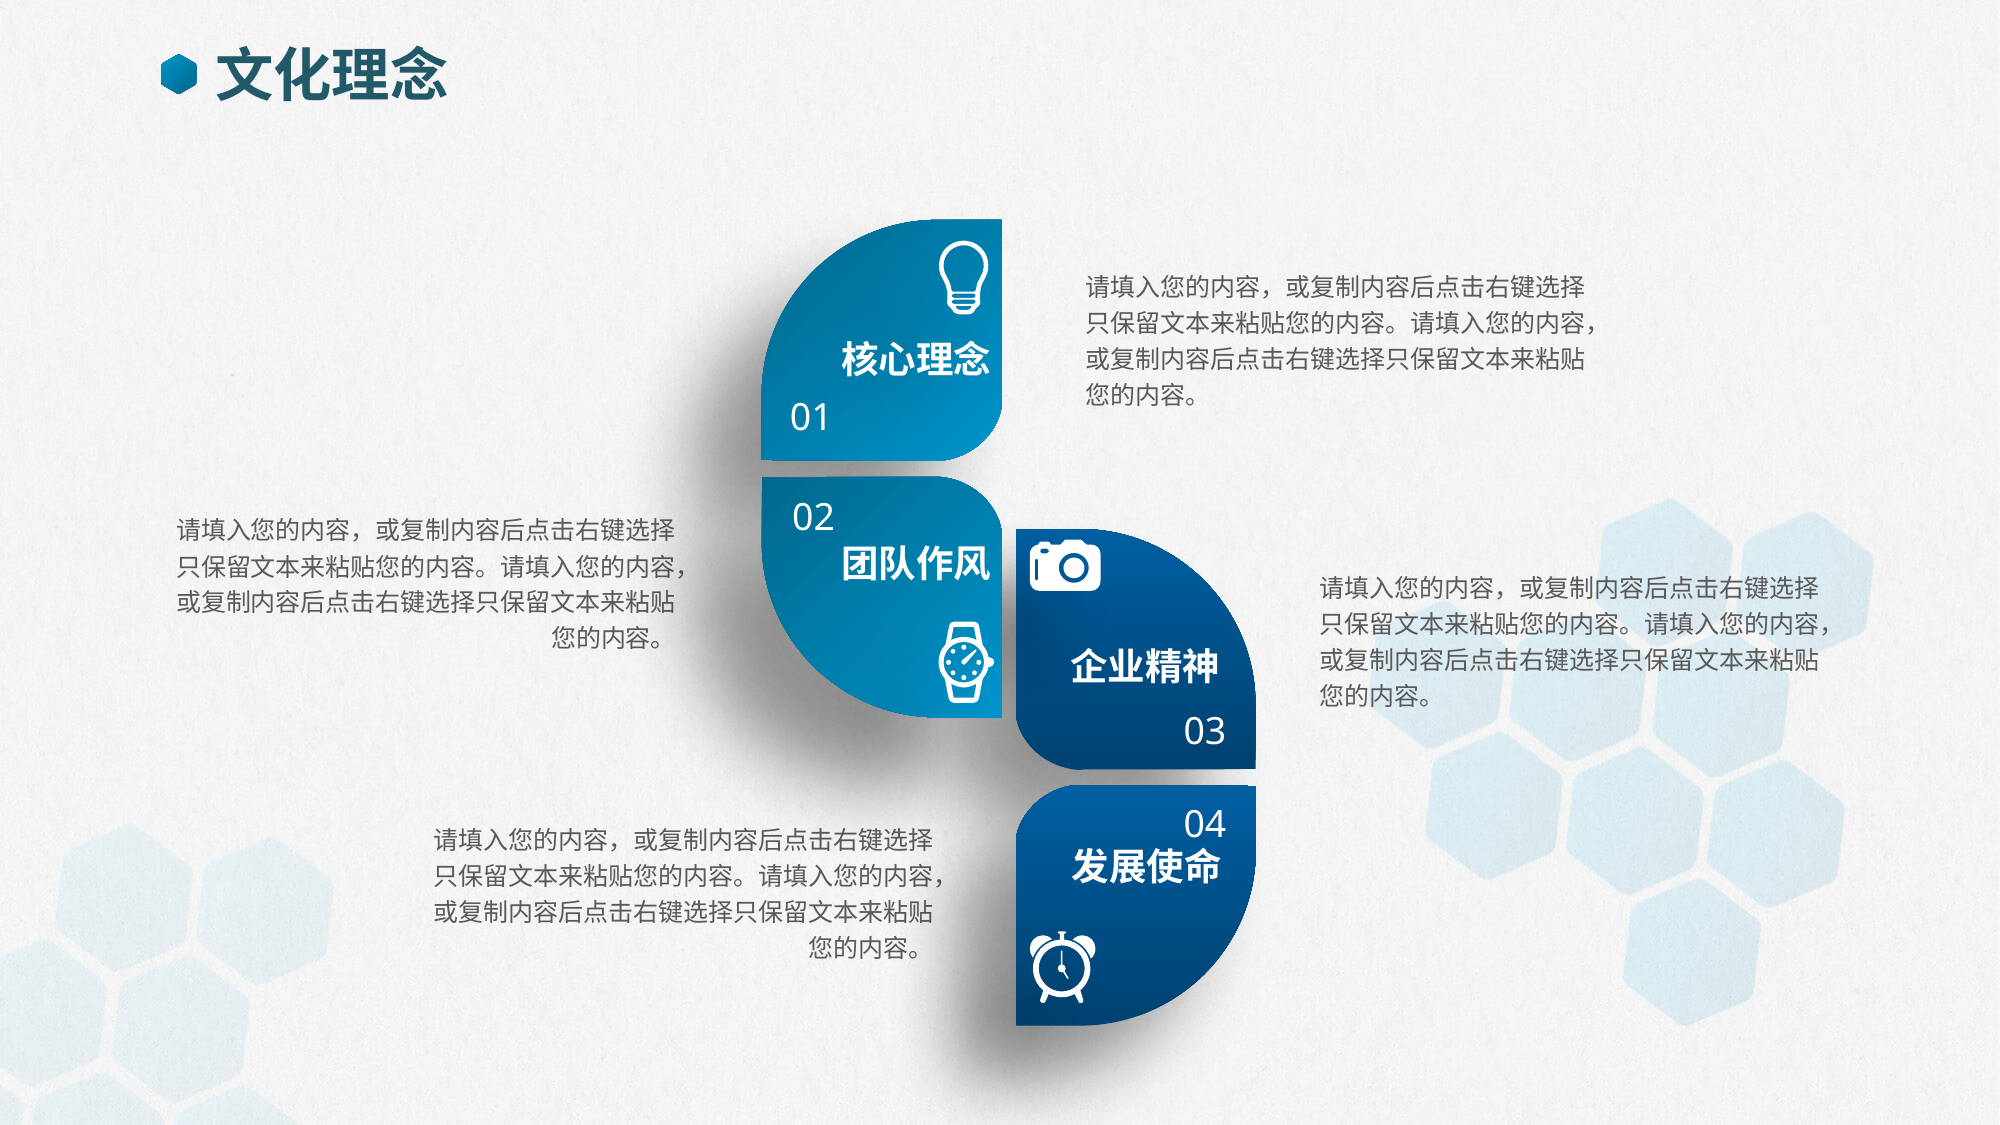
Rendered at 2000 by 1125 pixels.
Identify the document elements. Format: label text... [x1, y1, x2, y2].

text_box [1015, 528, 1257, 771]
text_box [159, 52, 199, 96]
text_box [761, 476, 1058, 718]
picture [0, 0, 2000, 1125]
text_box 请填入您的内容，或复制内容后点击右键选择只保留文本来粘贴您的内容。请填入您的内容，或复制内容后点击右键选择只保留文本来粘贴您的内容。 [1305, 559, 1835, 718]
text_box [1015, 784, 1259, 1026]
text_box 文化理念 [200, 30, 638, 116]
text_box 请填入您的内容，或复制内容后点击右键选择只保留文本来粘贴您的内容。请填入您的内容，或复制内容后点击右键选择只保留文本来粘贴您的内容。 [161, 501, 691, 661]
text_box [761, 219, 1058, 462]
text_box 请填入您的内容，或复制内容后点击右键选择只保留文本来粘贴您的内容。请填入您的内容，或复制内容后点击右键选择只保留文本来粘贴您的内容。 [1070, 258, 1601, 417]
text_box 请填入您的内容，或复制内容后点击右键选择只保留文本来粘贴您的内容。请填入您的内容，或复制内容后点击右键选择只保留文本来粘贴您的内容。 [419, 811, 930, 970]
